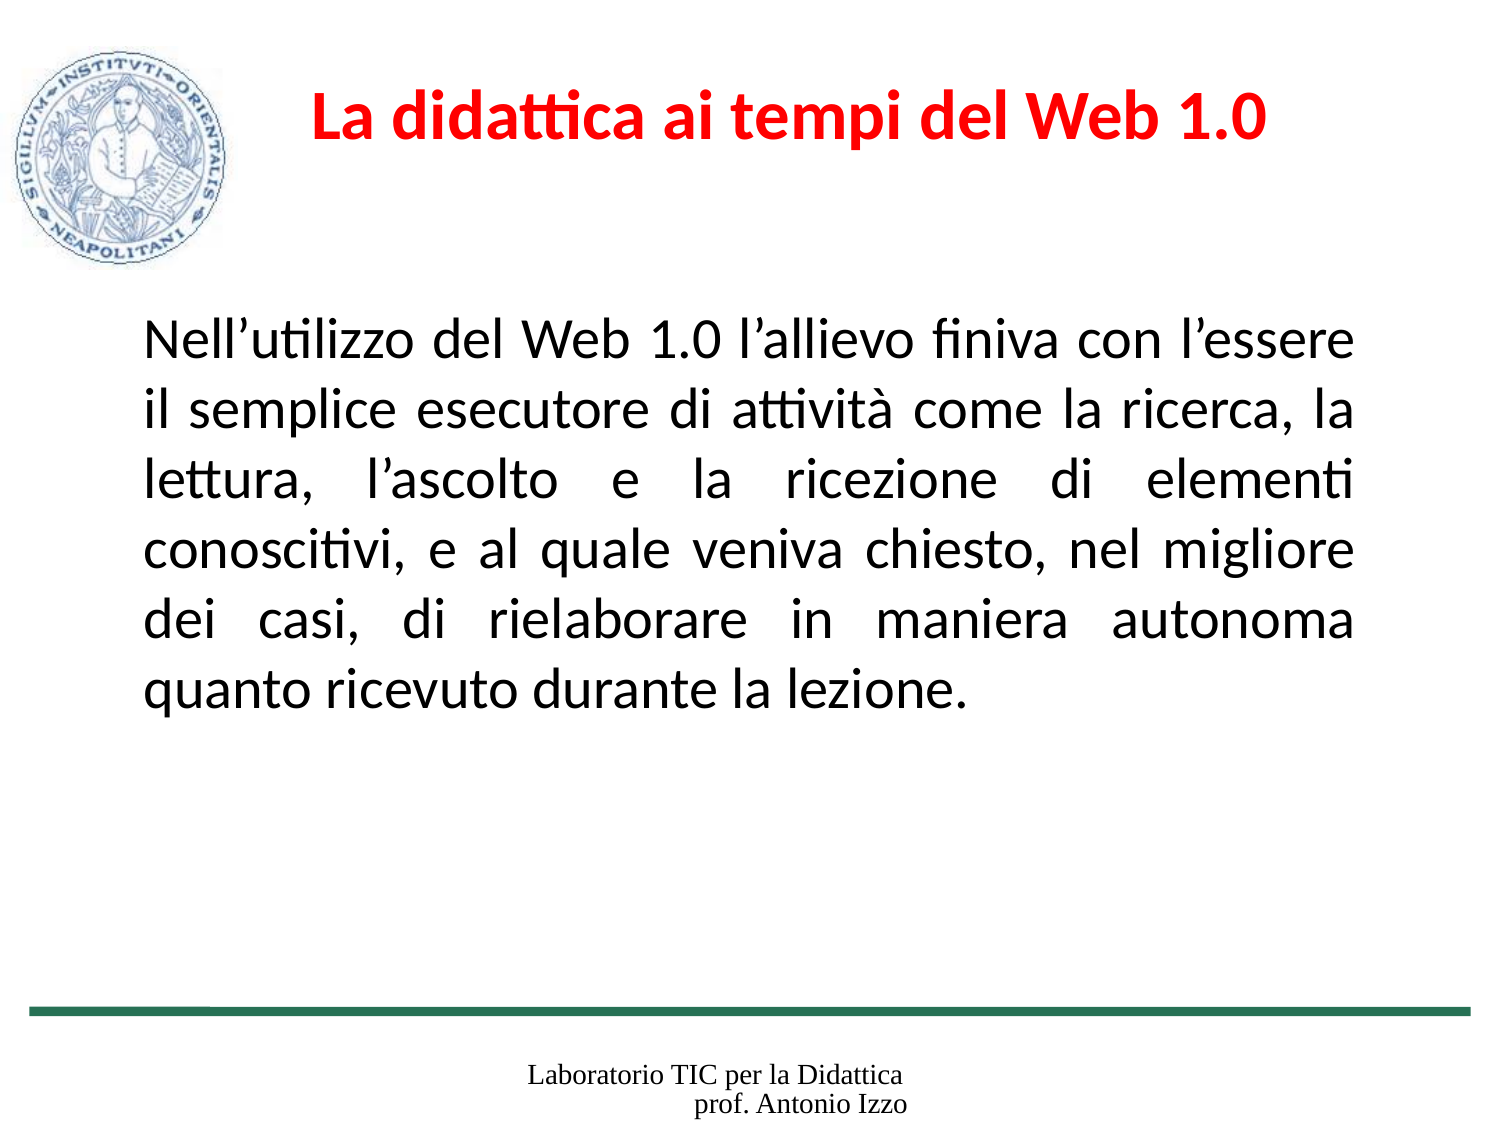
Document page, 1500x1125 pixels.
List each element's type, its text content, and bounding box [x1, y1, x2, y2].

title La didattica ai tempi del Web 1.0 [239, 46, 1346, 176]
subtitle Nell’utilizzo del Web 1.0 l’allievo finiva con l’essere il semplice esecutore di attività come la ricerca, la lettura, l’ascolto e la ricezione di elementi conoscitivi, e al quale veniva chiesto, nel migliore dei casi, di rielaborare in maniera autonoma quanto ricevuto durante la lezione. [128, 292, 1372, 997]
picture [0, 46, 239, 270]
footer Laboratorio TIC per la Didattica prof. Antonio Izzo [512, 1042, 988, 1103]
